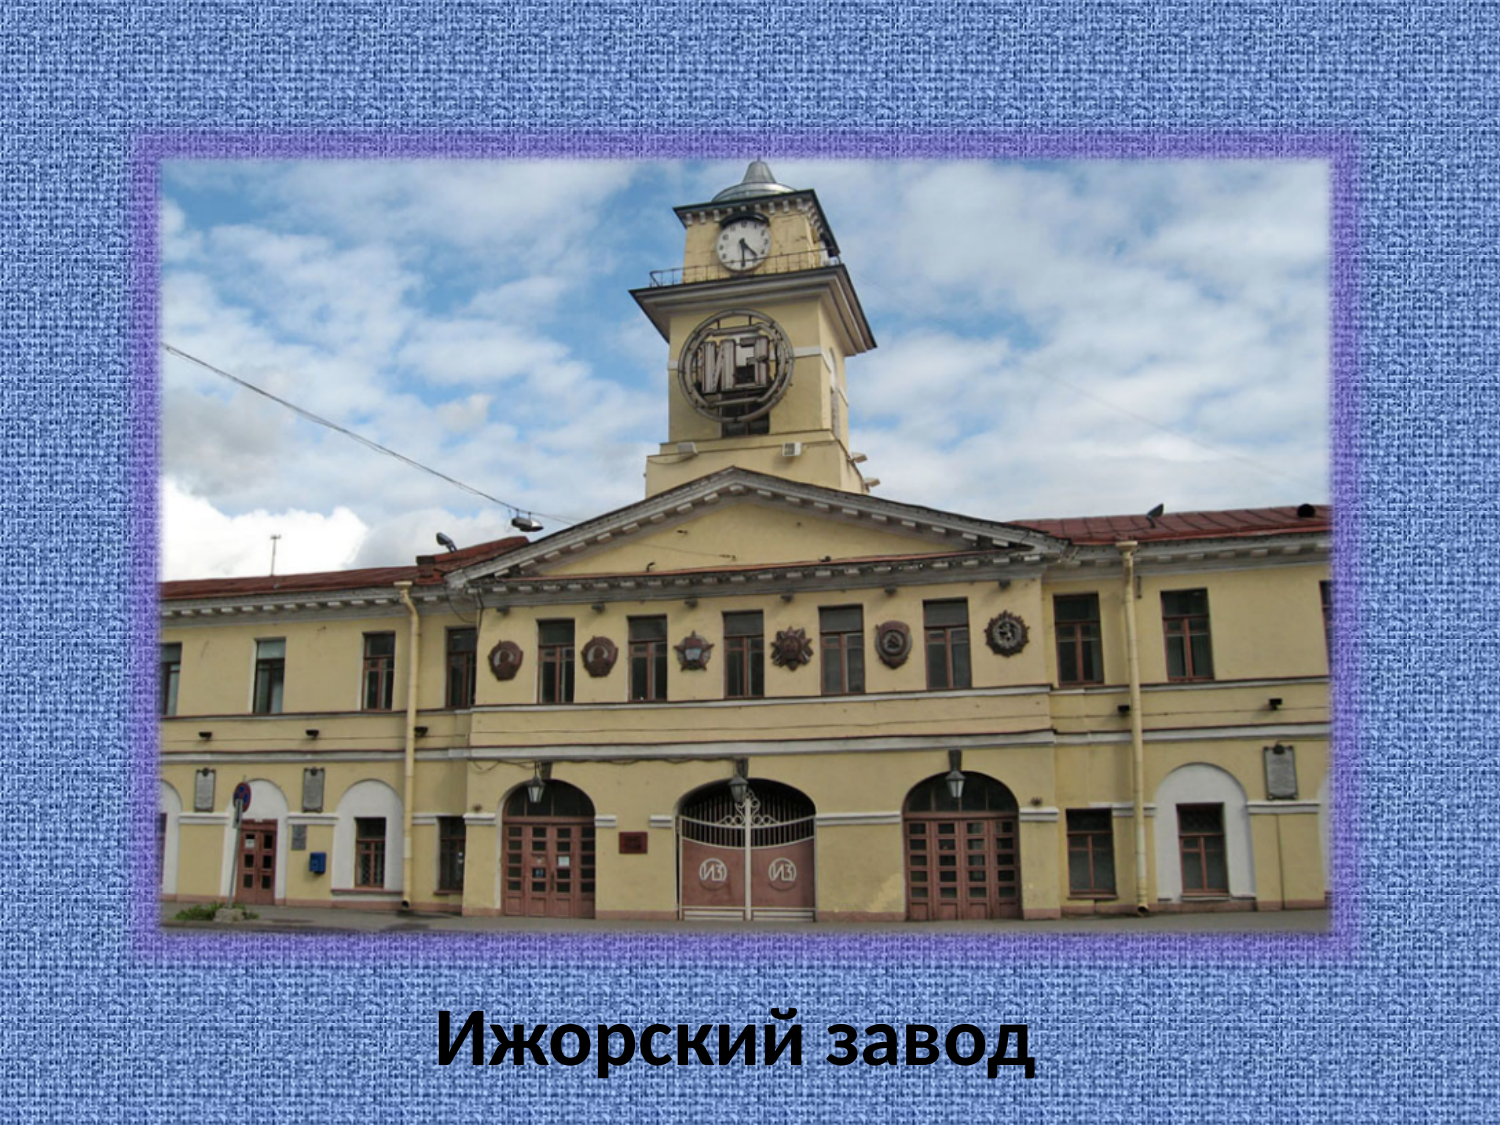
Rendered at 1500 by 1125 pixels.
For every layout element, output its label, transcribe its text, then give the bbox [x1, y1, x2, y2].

picture [0, 0, 1500, 1125]
text_box Ижорский завод [420, 975, 1071, 1090]
